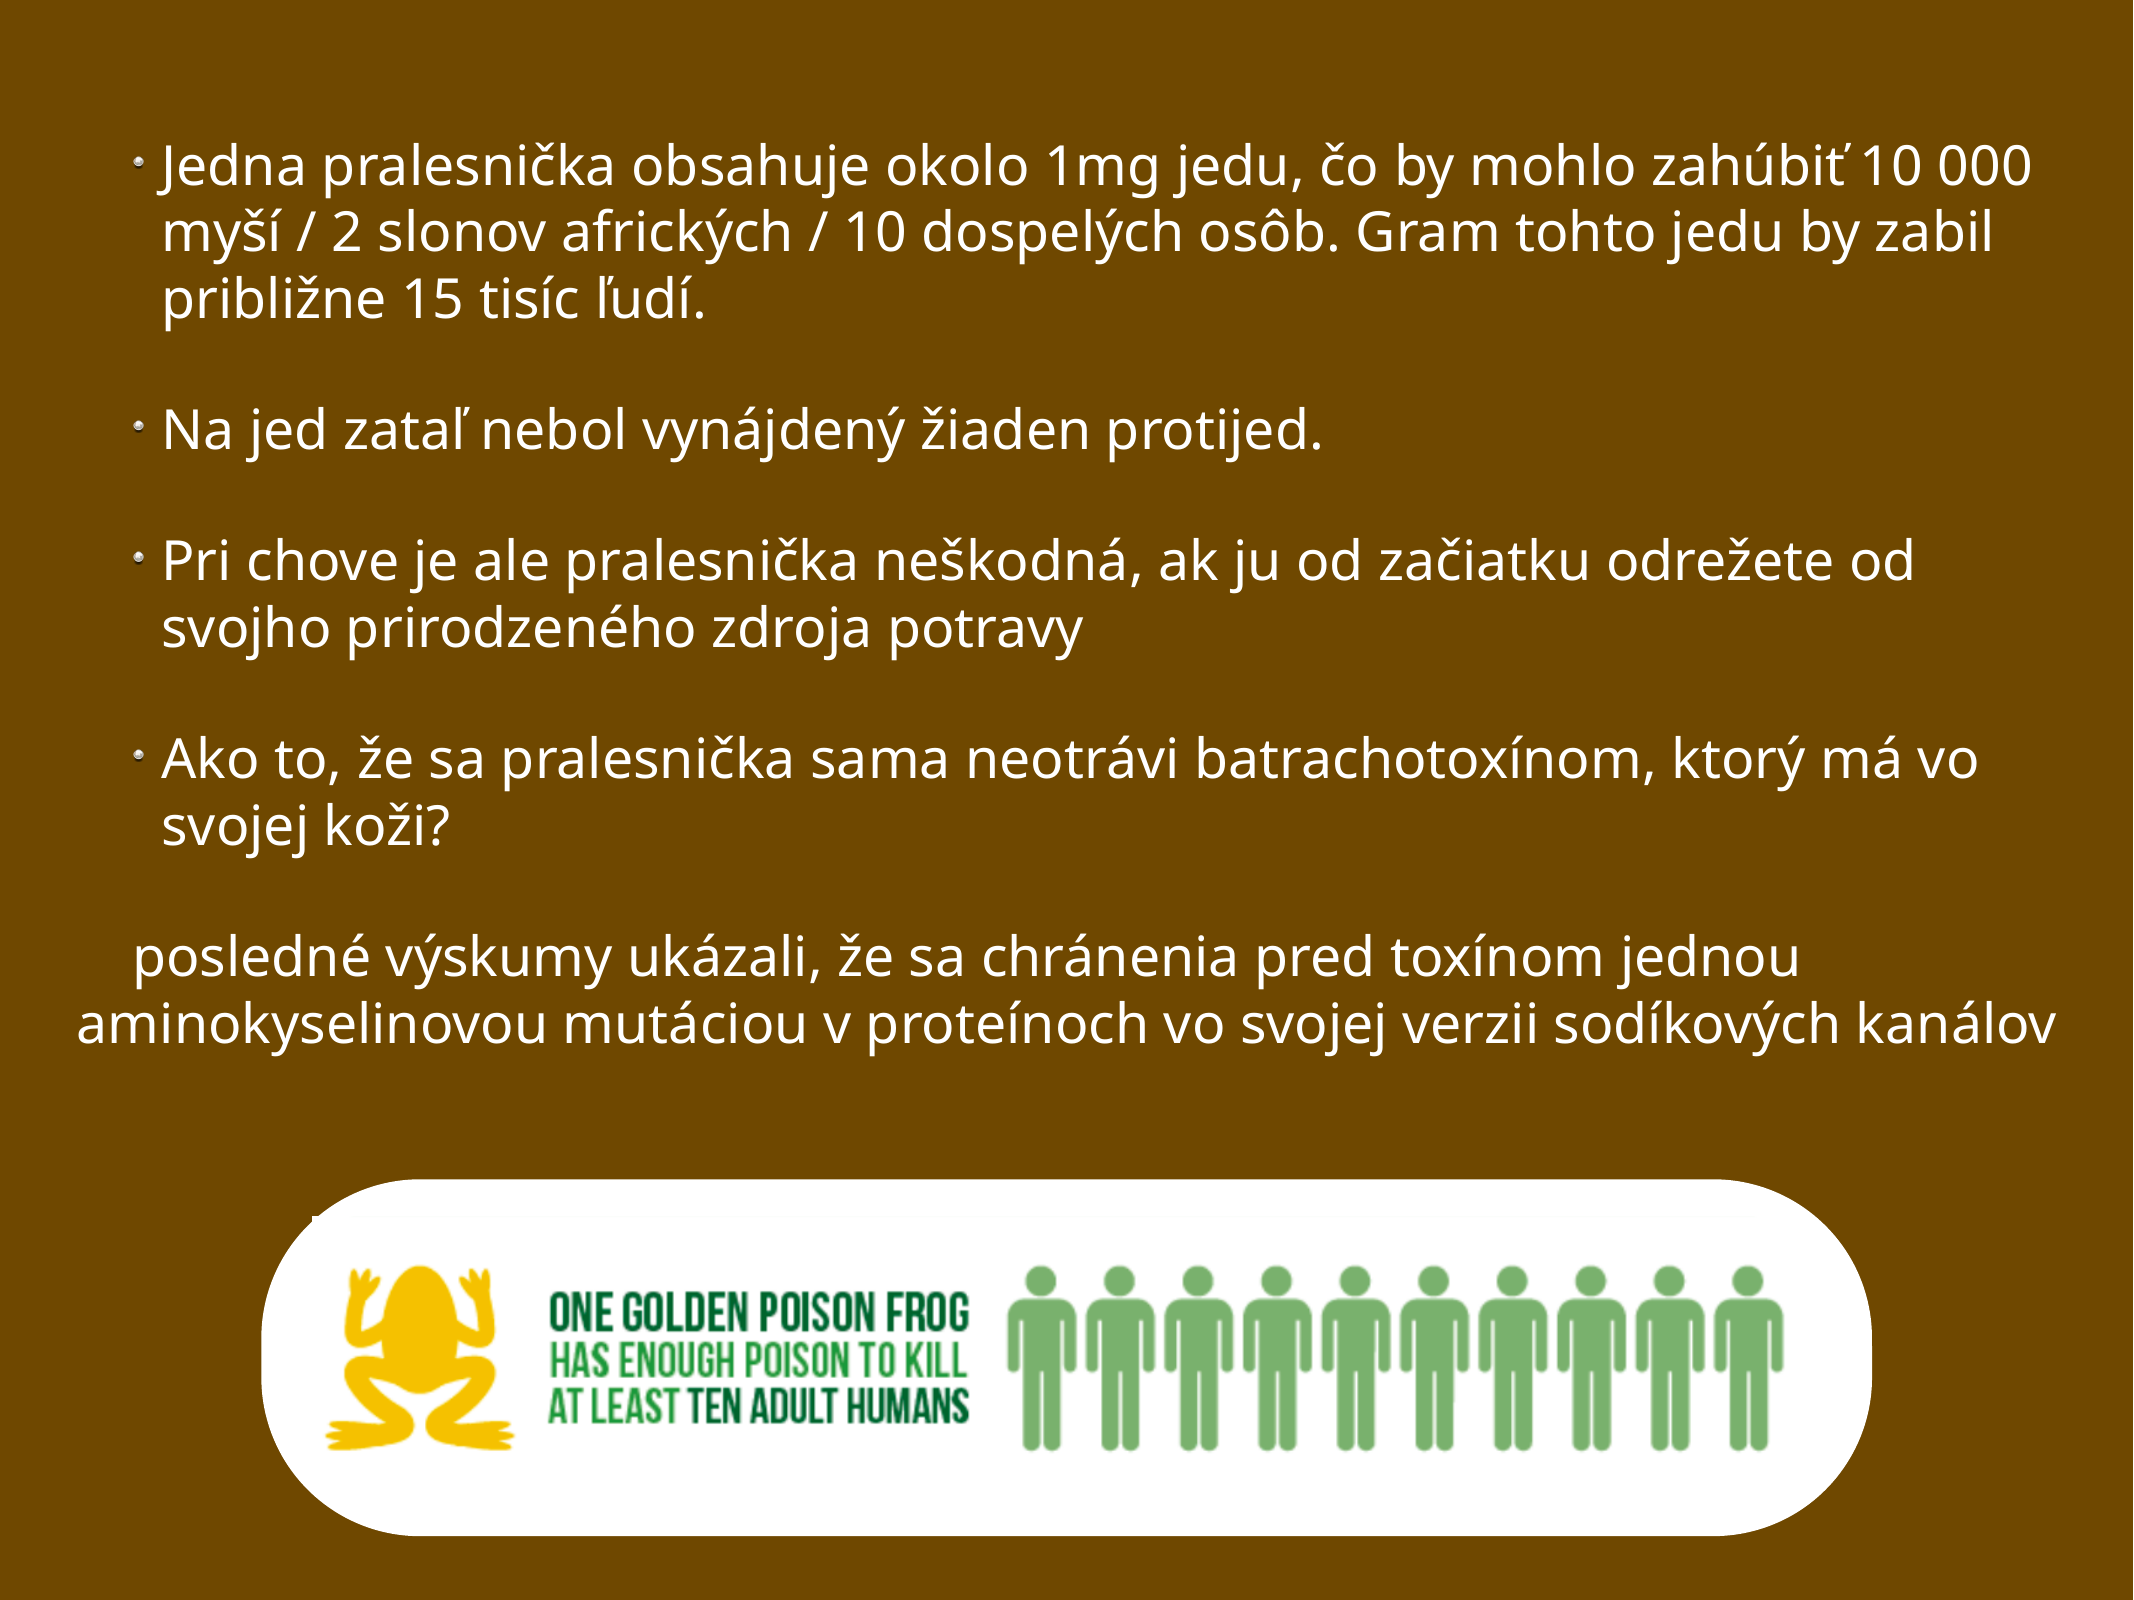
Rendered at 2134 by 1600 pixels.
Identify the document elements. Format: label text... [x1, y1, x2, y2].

text_box [261, 1179, 1873, 1537]
text_box Jedna pralesnička obsahuje okolo 1mg jedu, čo by mohlo zahúbiť 10 000 myší / 2 slonov afrických / 10 dospelých osôb. Gram tohto jedu by zabil približne 15 tisíc ľudí. Na jed zataľ nebol vynájdený žiaden protijed. Pri chove je ale pralesnička neškodná, ak ju od začiatku odrežete od svojho prirodzeného zdroja potravy Ako to, že sa pralesnička sama neotrávi batrachotoxínom, ktorý má vo svojej koži? posledné výskumy ukázali, že sa chránenia pred toxínom jednou aminokyselinovou mutáciou v proteínoch vo svojej verzii sodíkových kanálov [74, 62, 2078, 1122]
picture [133, 420, 144, 434]
picture [133, 156, 144, 170]
picture [133, 551, 144, 566]
picture [133, 749, 144, 763]
picture [312, 1216, 1803, 1493]
